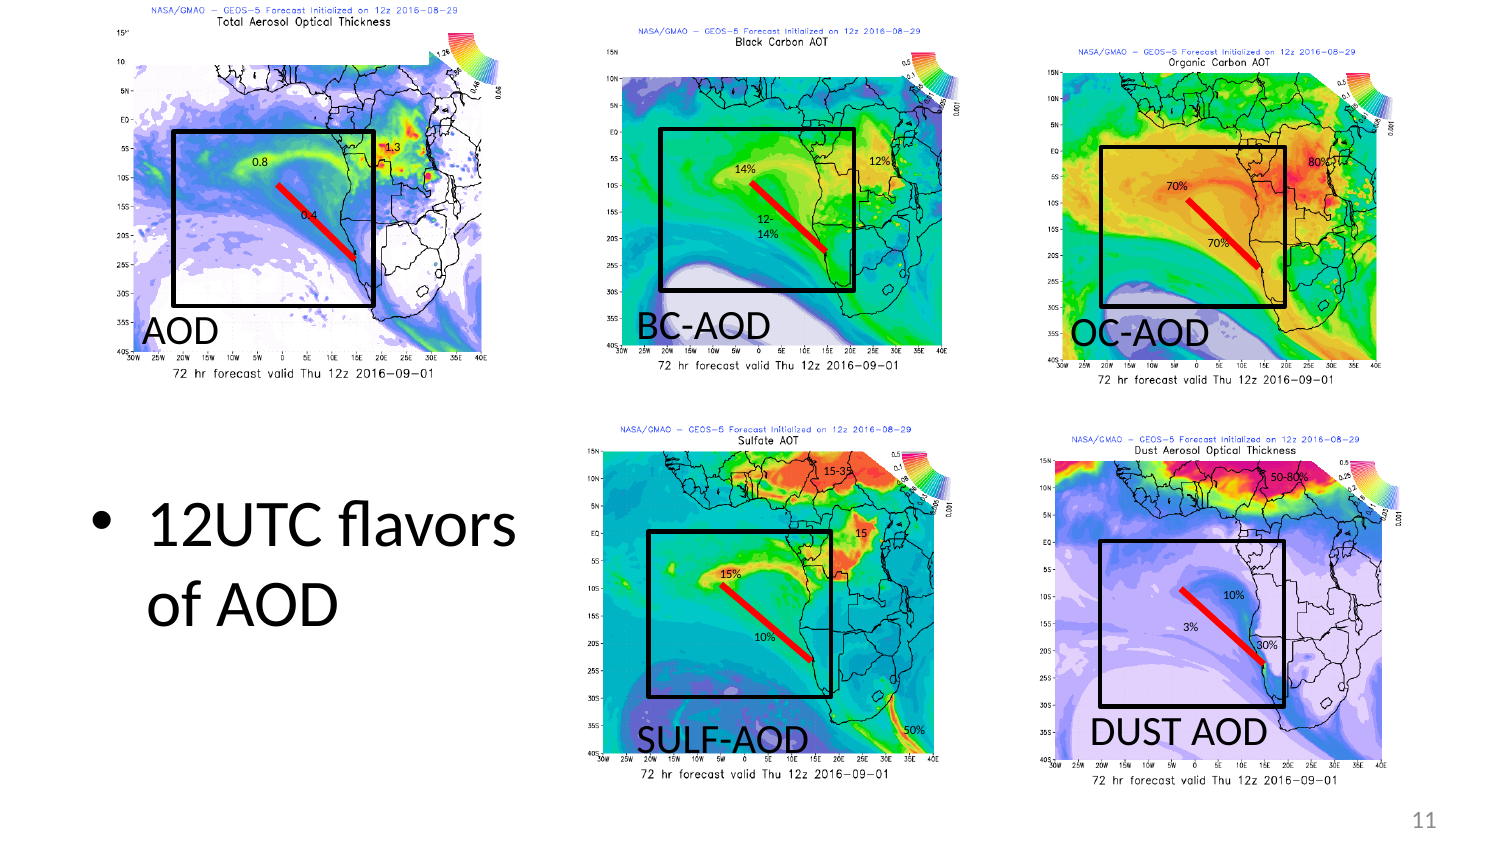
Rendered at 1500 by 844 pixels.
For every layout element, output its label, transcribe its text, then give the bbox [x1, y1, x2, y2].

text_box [720, 583, 812, 662]
list 12UTC flavors of AOD [75, 471, 588, 829]
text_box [1187, 199, 1259, 269]
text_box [1180, 588, 1265, 665]
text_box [49, 0, 565, 386]
slide_number 11 [1101, 800, 1452, 842]
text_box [660, 128, 855, 291]
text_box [173, 131, 374, 307]
picture [565, 21, 1453, 392]
picture [523, 419, 1460, 792]
